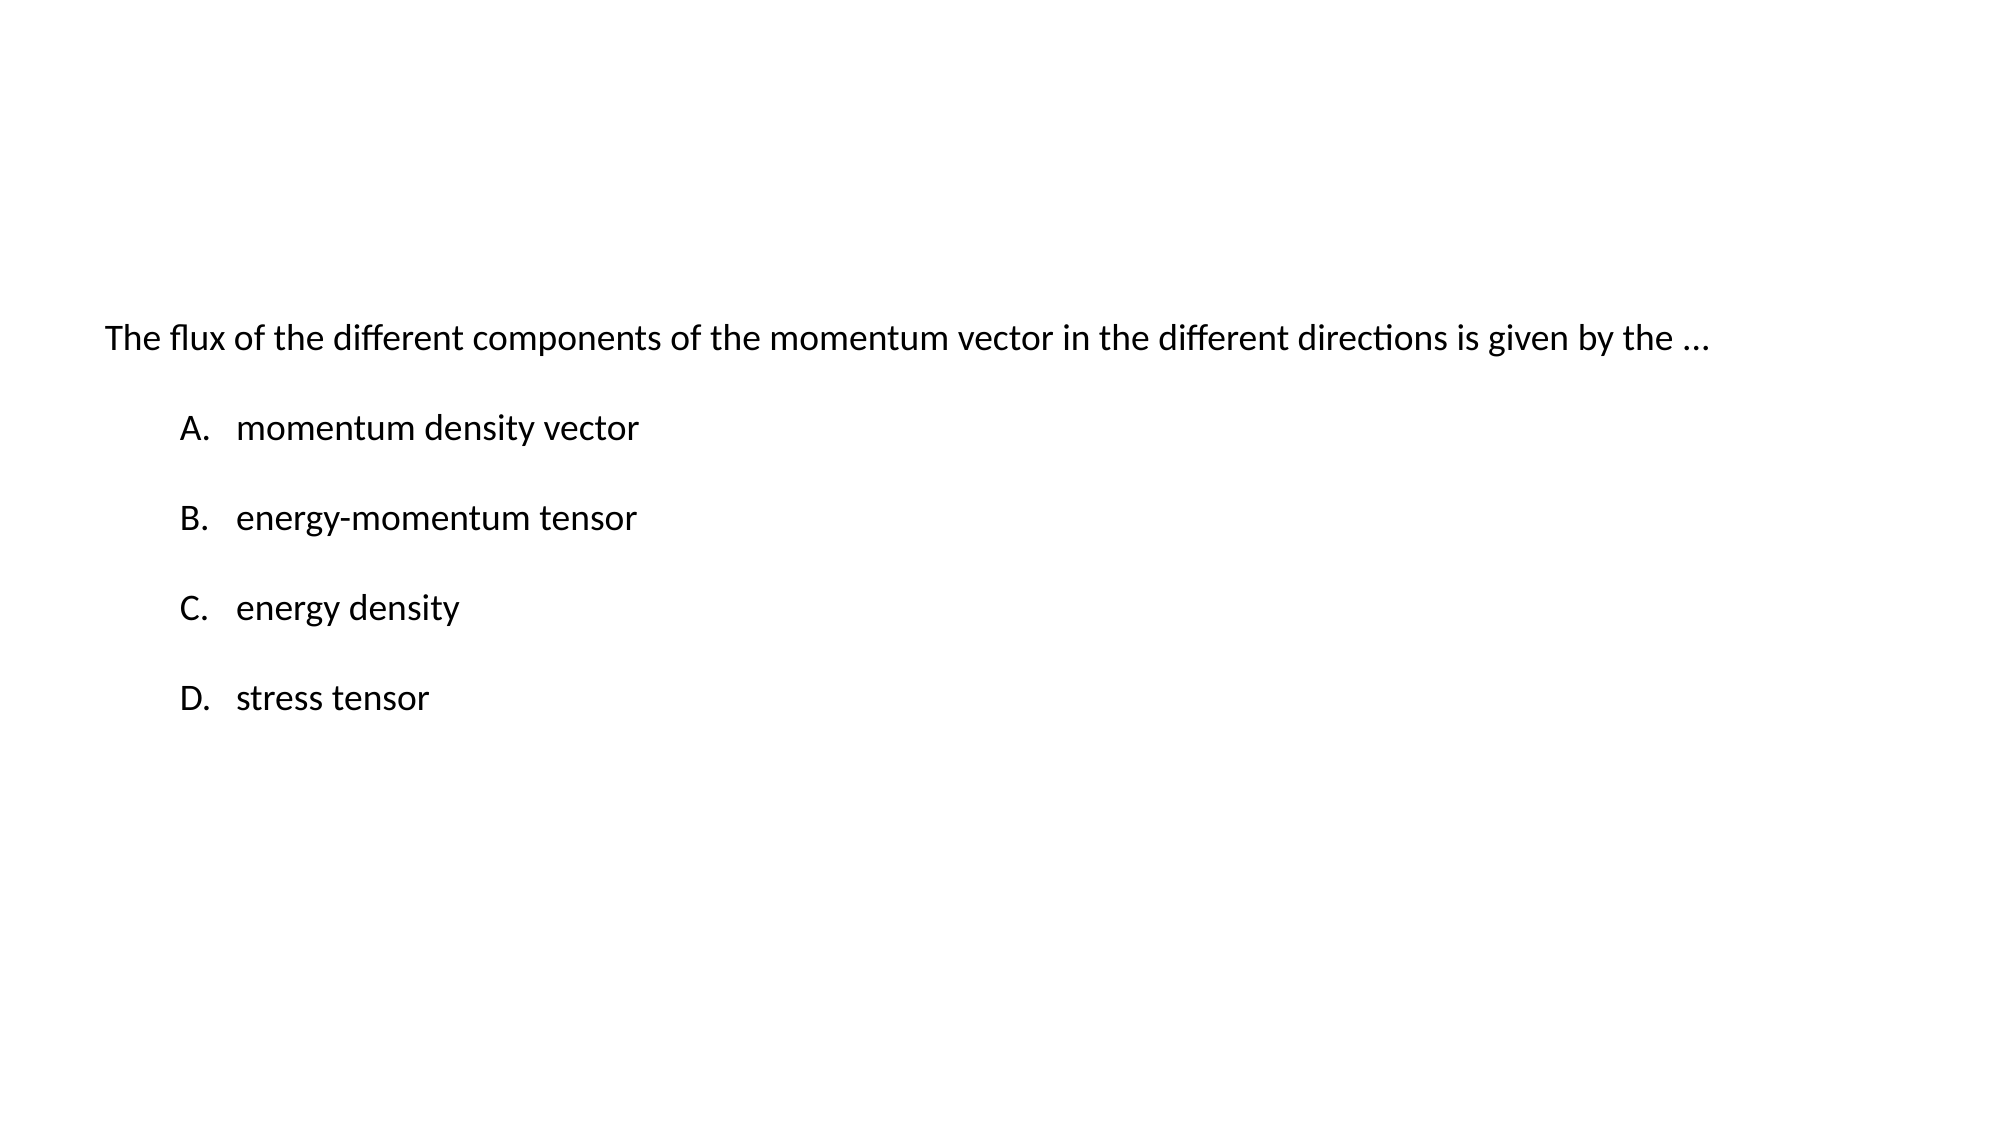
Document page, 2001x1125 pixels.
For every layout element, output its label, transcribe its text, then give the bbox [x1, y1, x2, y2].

text_box The flux of the different components of the momentum vector in the different directions is given by the ... momentum density vector energy-momentum tensor energy density stress tensor [89, 305, 1857, 725]
